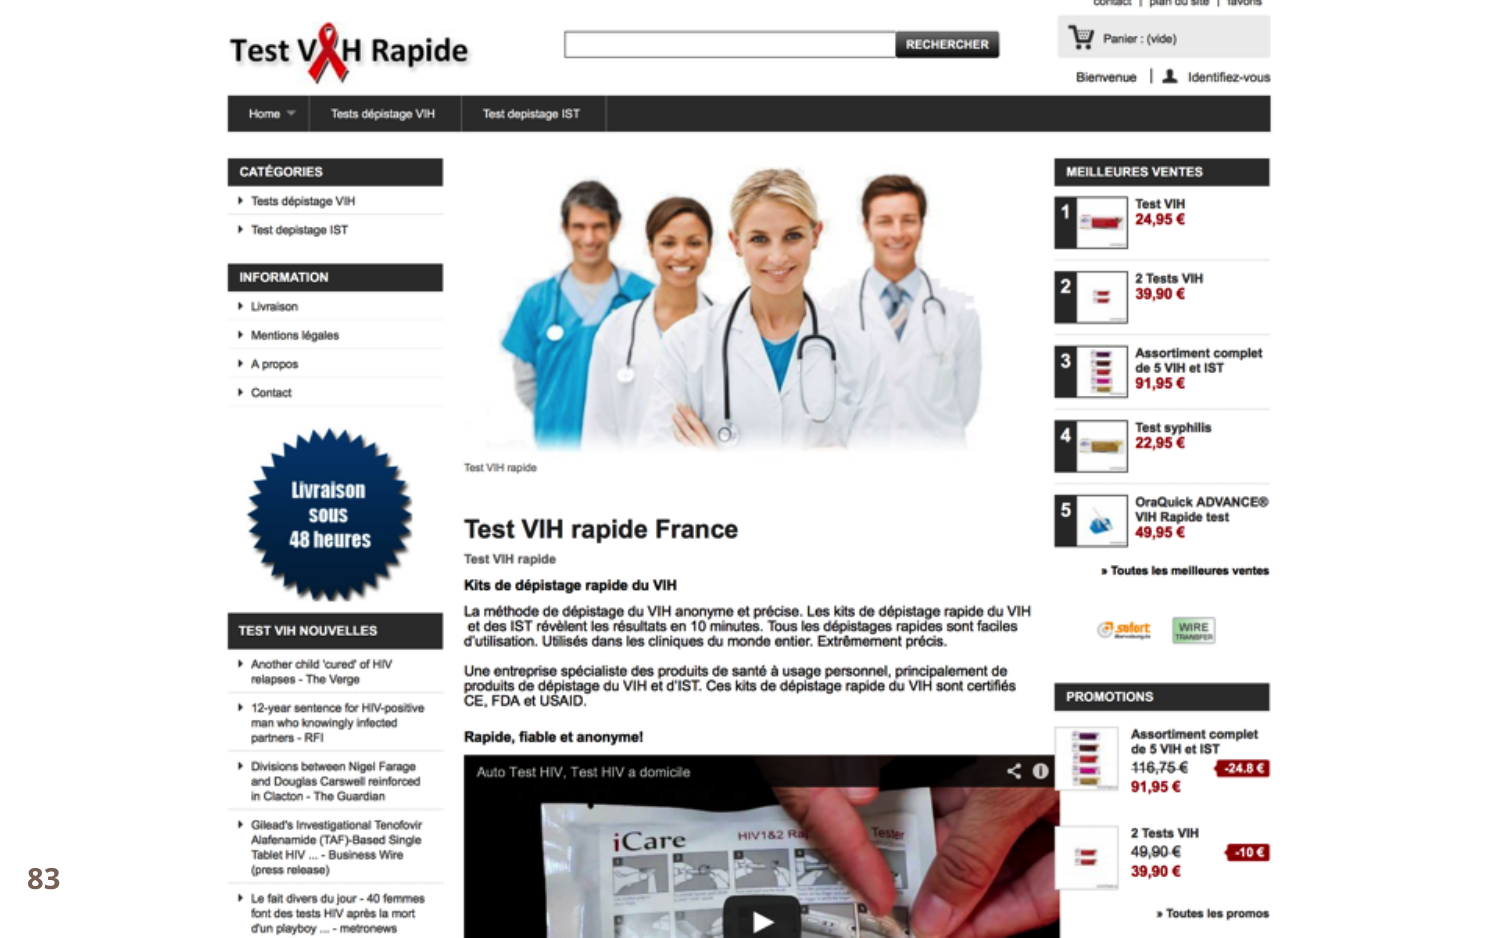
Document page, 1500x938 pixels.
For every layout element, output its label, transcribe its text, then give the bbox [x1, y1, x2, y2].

picture [199, 0, 1299, 938]
slide_number 83 [0, 854, 88, 907]
